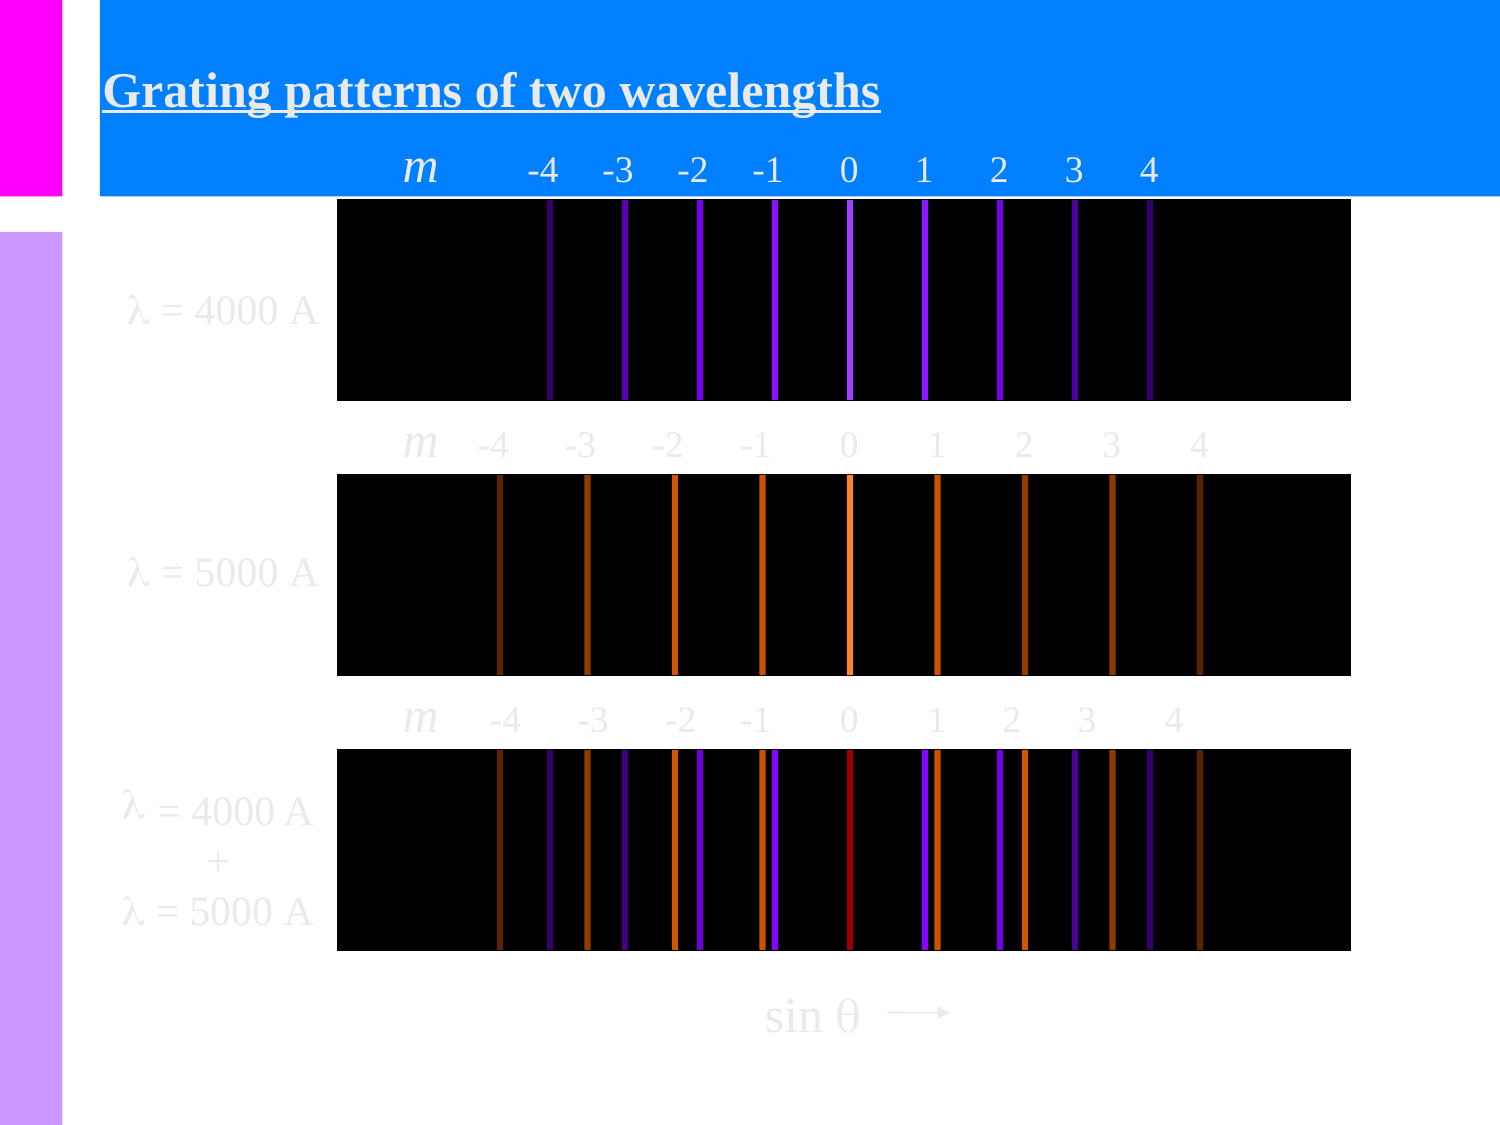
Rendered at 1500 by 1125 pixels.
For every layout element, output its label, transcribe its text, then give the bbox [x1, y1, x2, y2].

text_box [112, 408, 1351, 676]
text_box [107, 678, 1351, 1051]
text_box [112, 124, 1351, 401]
text_box Grating patterns of two wavelengths [87, 49, 896, 125]
